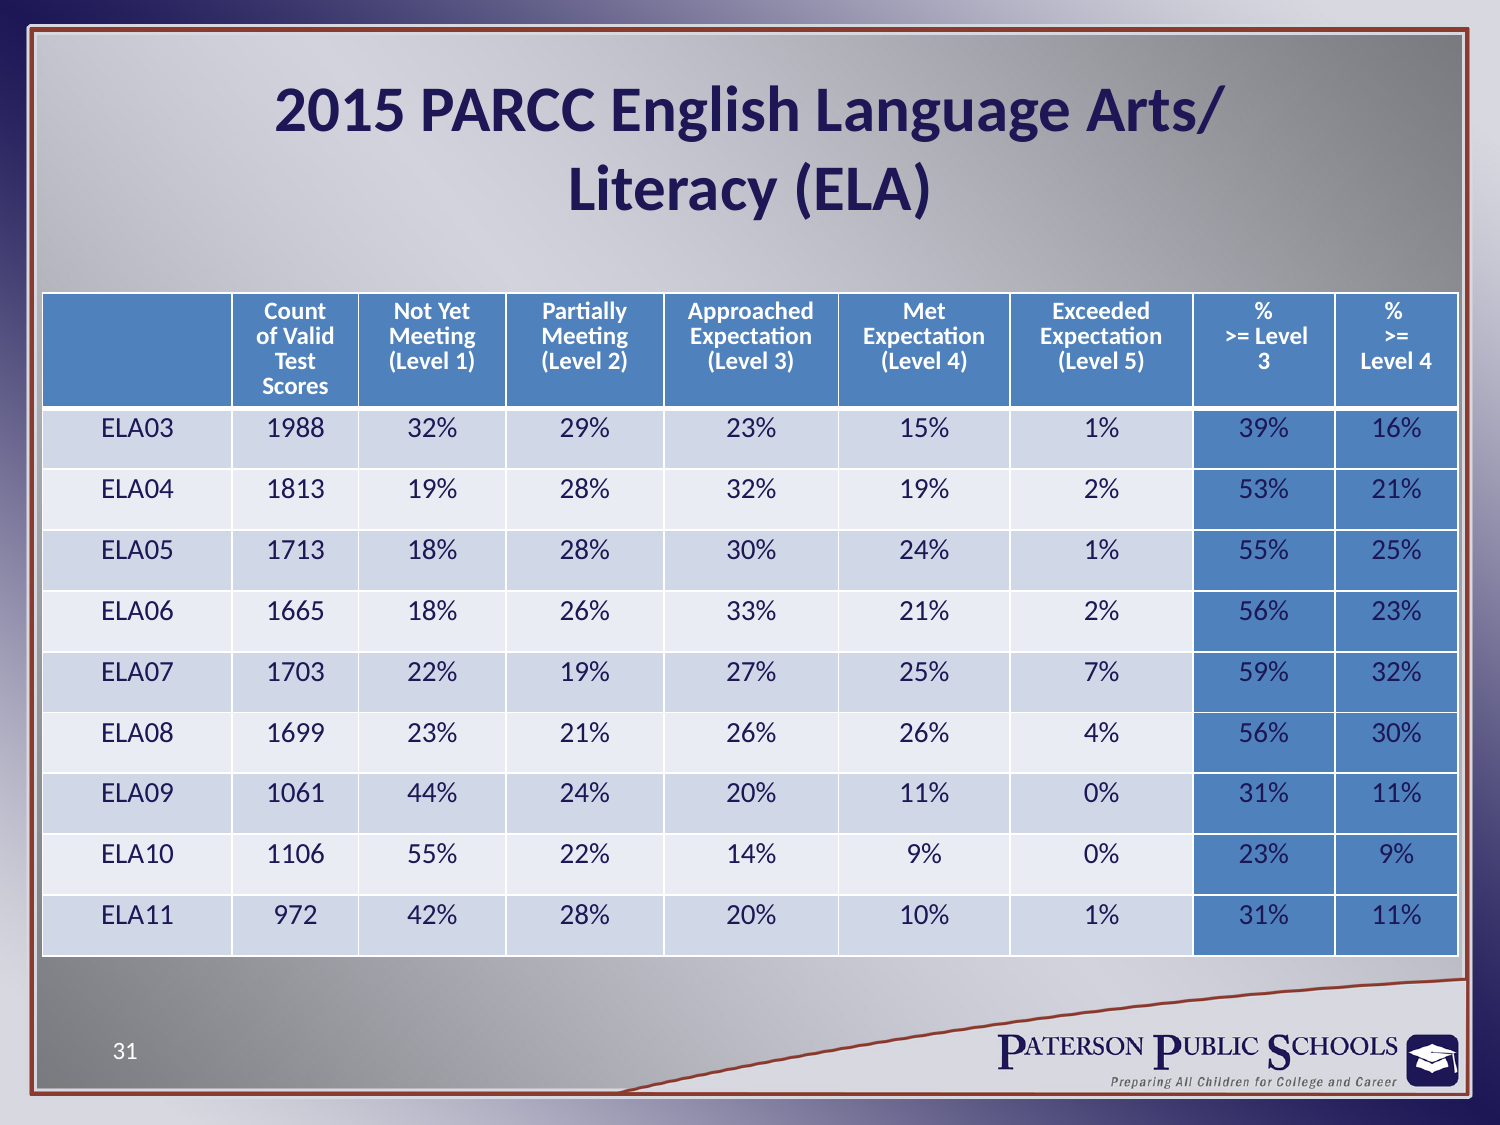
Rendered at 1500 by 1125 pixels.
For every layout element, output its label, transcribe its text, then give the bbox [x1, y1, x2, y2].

table_cell 53% [1194, 470, 1334, 529]
table_cell 10% [839, 896, 1009, 955]
table_cell 23% [359, 713, 505, 772]
table_cell 31% [1194, 774, 1334, 833]
table_cell 1703 [233, 653, 358, 712]
table_cell ELA06 [43, 592, 231, 651]
table_cell 27% [665, 653, 838, 712]
table_cell 11% [1336, 896, 1457, 955]
table_cell 20% [665, 774, 838, 833]
table_cell 9% [1336, 835, 1457, 894]
table_cell 2% [1011, 592, 1192, 651]
table_cell ELA09 [43, 774, 231, 833]
table_cell 1813 [233, 470, 358, 529]
table_cell 59% [1194, 653, 1334, 712]
table_cell 19% [507, 653, 663, 712]
table_header [43, 294, 231, 406]
table_cell 33% [665, 592, 838, 651]
table_cell 30% [665, 531, 838, 590]
table_cell 24% [839, 531, 1009, 590]
table_cell ELA03 [43, 411, 231, 468]
table_cell 1988 [233, 411, 358, 468]
table_cell 23% [1336, 592, 1457, 651]
table_header Partially Meeting (Level 2) [507, 294, 663, 406]
table_cell 1% [1011, 411, 1192, 468]
table_cell 18% [359, 531, 505, 590]
table_cell 11% [839, 774, 1009, 833]
picture [0, 0, 1500, 1125]
table_cell 0% [1011, 774, 1192, 833]
table_cell 1% [1011, 531, 1192, 590]
table_cell 18% [359, 592, 505, 651]
table_cell 20% [665, 896, 838, 955]
table_cell 28% [507, 896, 663, 955]
table_cell 1106 [233, 835, 358, 894]
table_cell ELA05 [43, 531, 231, 590]
table_header Not Yet Meeting (Level 1) [359, 294, 505, 406]
table_cell 44% [359, 774, 505, 833]
table_cell 2% [1011, 470, 1192, 529]
table_cell 26% [507, 592, 663, 651]
table_cell 28% [507, 531, 663, 590]
table_cell 21% [839, 592, 1009, 651]
table_cell 55% [1194, 531, 1334, 590]
table_cell 24% [507, 774, 663, 833]
table_cell 26% [665, 713, 838, 772]
table_cell 4% [1011, 713, 1192, 772]
table_cell 19% [839, 470, 1009, 529]
table_cell 7% [1011, 653, 1192, 712]
table_cell ELA11 [43, 896, 231, 955]
table_cell ELA04 [43, 470, 231, 529]
table_cell 55% [359, 835, 505, 894]
table_cell 1699 [233, 713, 358, 772]
table_cell 16% [1336, 411, 1457, 468]
table_header Approached Expectation (Level 3) [665, 294, 838, 406]
table_cell 22% [507, 835, 663, 894]
table_cell 23% [1194, 835, 1334, 894]
table_header % >= Level 4 [1336, 294, 1457, 406]
table_cell 11% [1336, 774, 1457, 833]
table_cell 1061 [233, 774, 358, 833]
table_cell 972 [233, 896, 358, 955]
table_cell 1% [1011, 896, 1192, 955]
table_header Count of Valid Test Scores [233, 294, 358, 406]
table_cell 21% [1336, 470, 1457, 529]
table_cell 9% [839, 835, 1009, 894]
table_cell 31% [1194, 896, 1334, 955]
table_cell 22% [359, 653, 505, 712]
table_cell 15% [839, 411, 1009, 468]
table_cell 30% [1336, 713, 1457, 772]
table_header Exceeded Expectation (Level 5) [1011, 294, 1192, 406]
table_cell 32% [359, 411, 505, 468]
table_cell 0% [1011, 835, 1192, 894]
table_cell 56% [1194, 592, 1334, 651]
table_cell ELA07 [43, 653, 231, 712]
table_cell 26% [839, 713, 1009, 772]
table_header % >= Level 3 [1194, 294, 1334, 406]
table_cell 1713 [233, 531, 358, 590]
table_cell 42% [359, 896, 505, 955]
table_cell 23% [665, 411, 838, 468]
table_cell 39% [1194, 411, 1334, 468]
text_box 31 [97, 1020, 448, 1080]
table_cell 56% [1194, 713, 1334, 772]
table_cell 25% [1336, 531, 1457, 590]
table_cell 32% [1336, 653, 1457, 712]
table_header Met Expectation (Level 4) [839, 294, 1009, 406]
table_cell 32% [665, 470, 838, 529]
table_cell 28% [507, 470, 663, 529]
table_cell 19% [359, 470, 505, 529]
table_cell 21% [507, 713, 663, 772]
table_cell ELA08 [43, 713, 231, 772]
table_cell 14% [665, 835, 838, 894]
title 2015 PARCC English Language Arts/ Literacy (ELA) [42, 58, 1459, 232]
table_cell 29% [507, 411, 663, 468]
table_cell ELA10 [43, 835, 231, 894]
table_cell 25% [839, 653, 1009, 712]
table_cell 1665 [233, 592, 358, 651]
